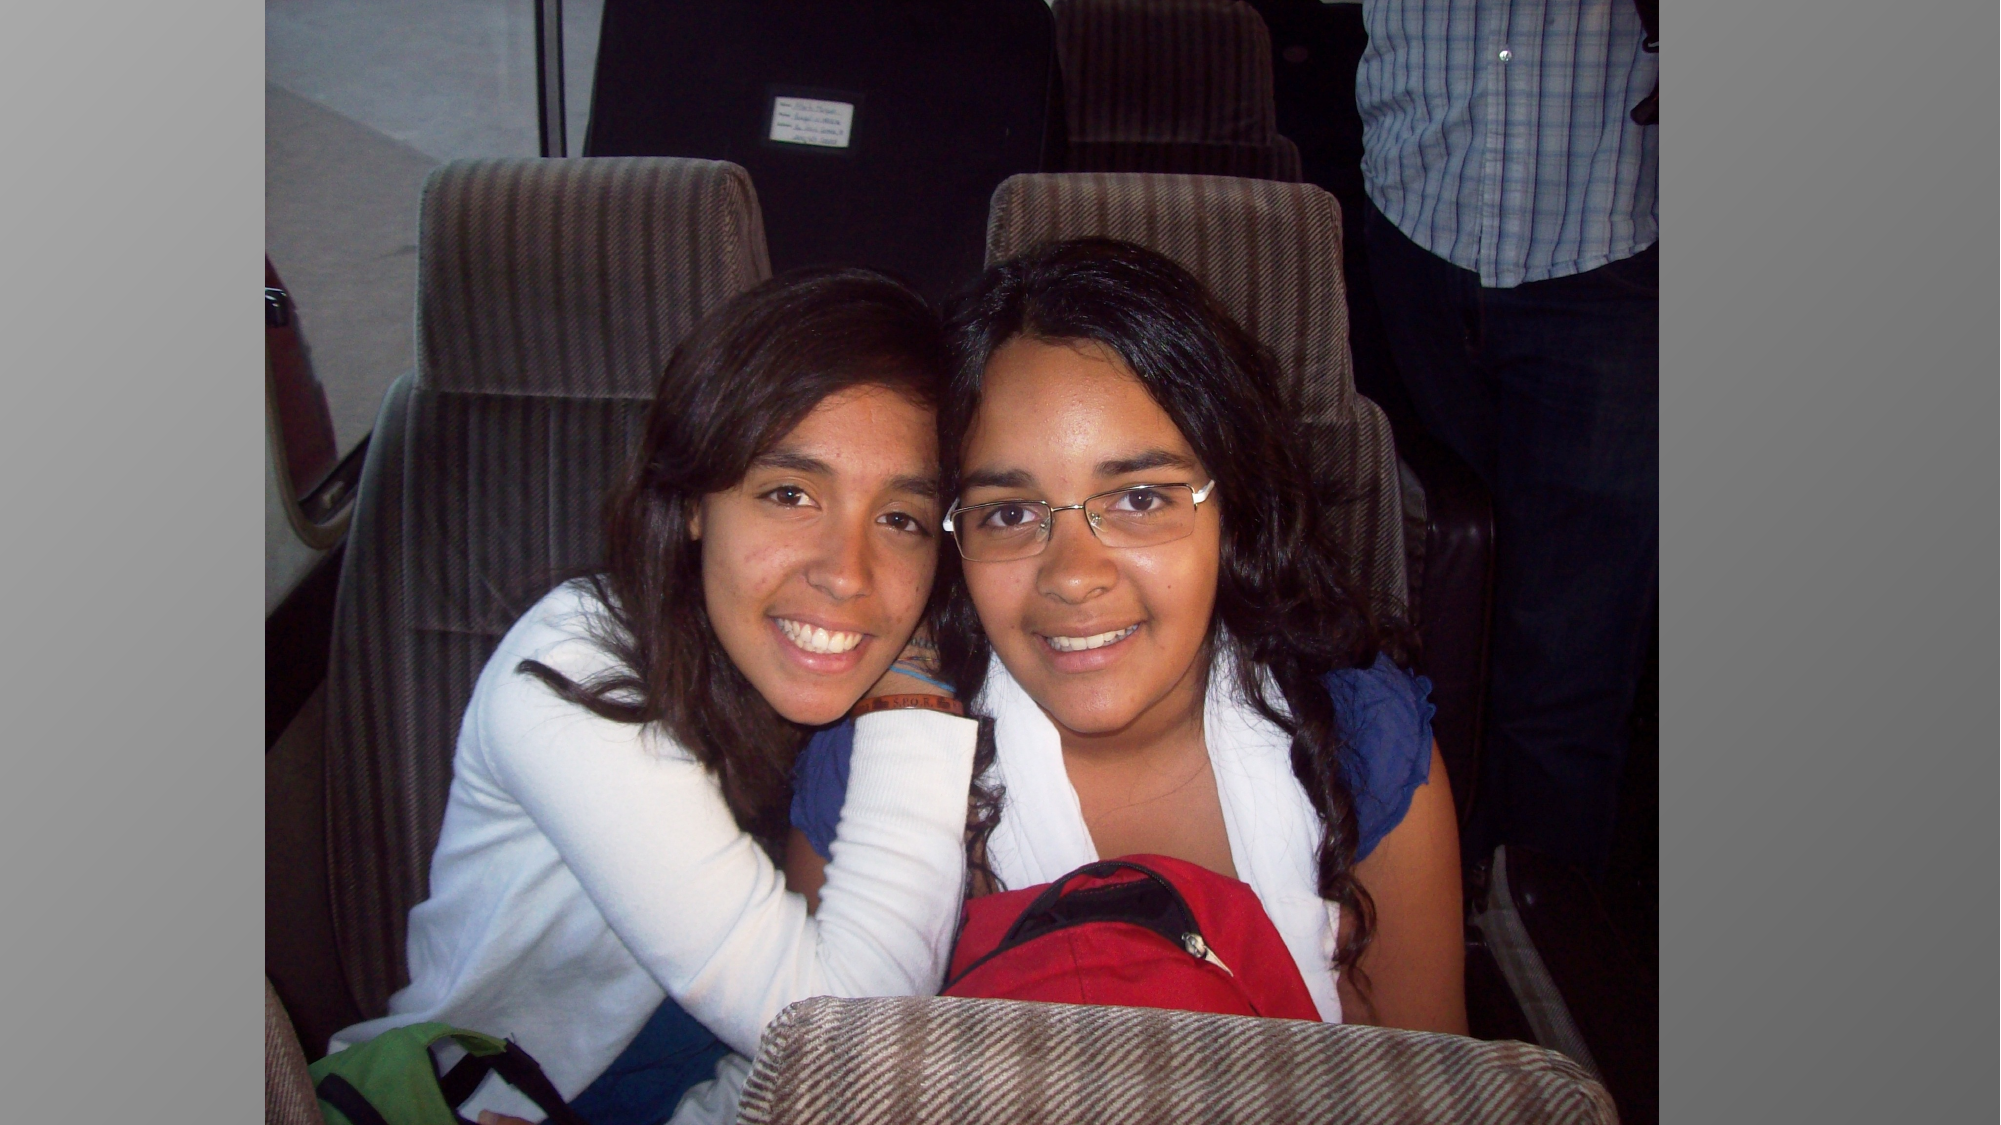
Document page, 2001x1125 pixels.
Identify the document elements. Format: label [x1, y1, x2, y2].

picture [265, 0, 1659, 1125]
